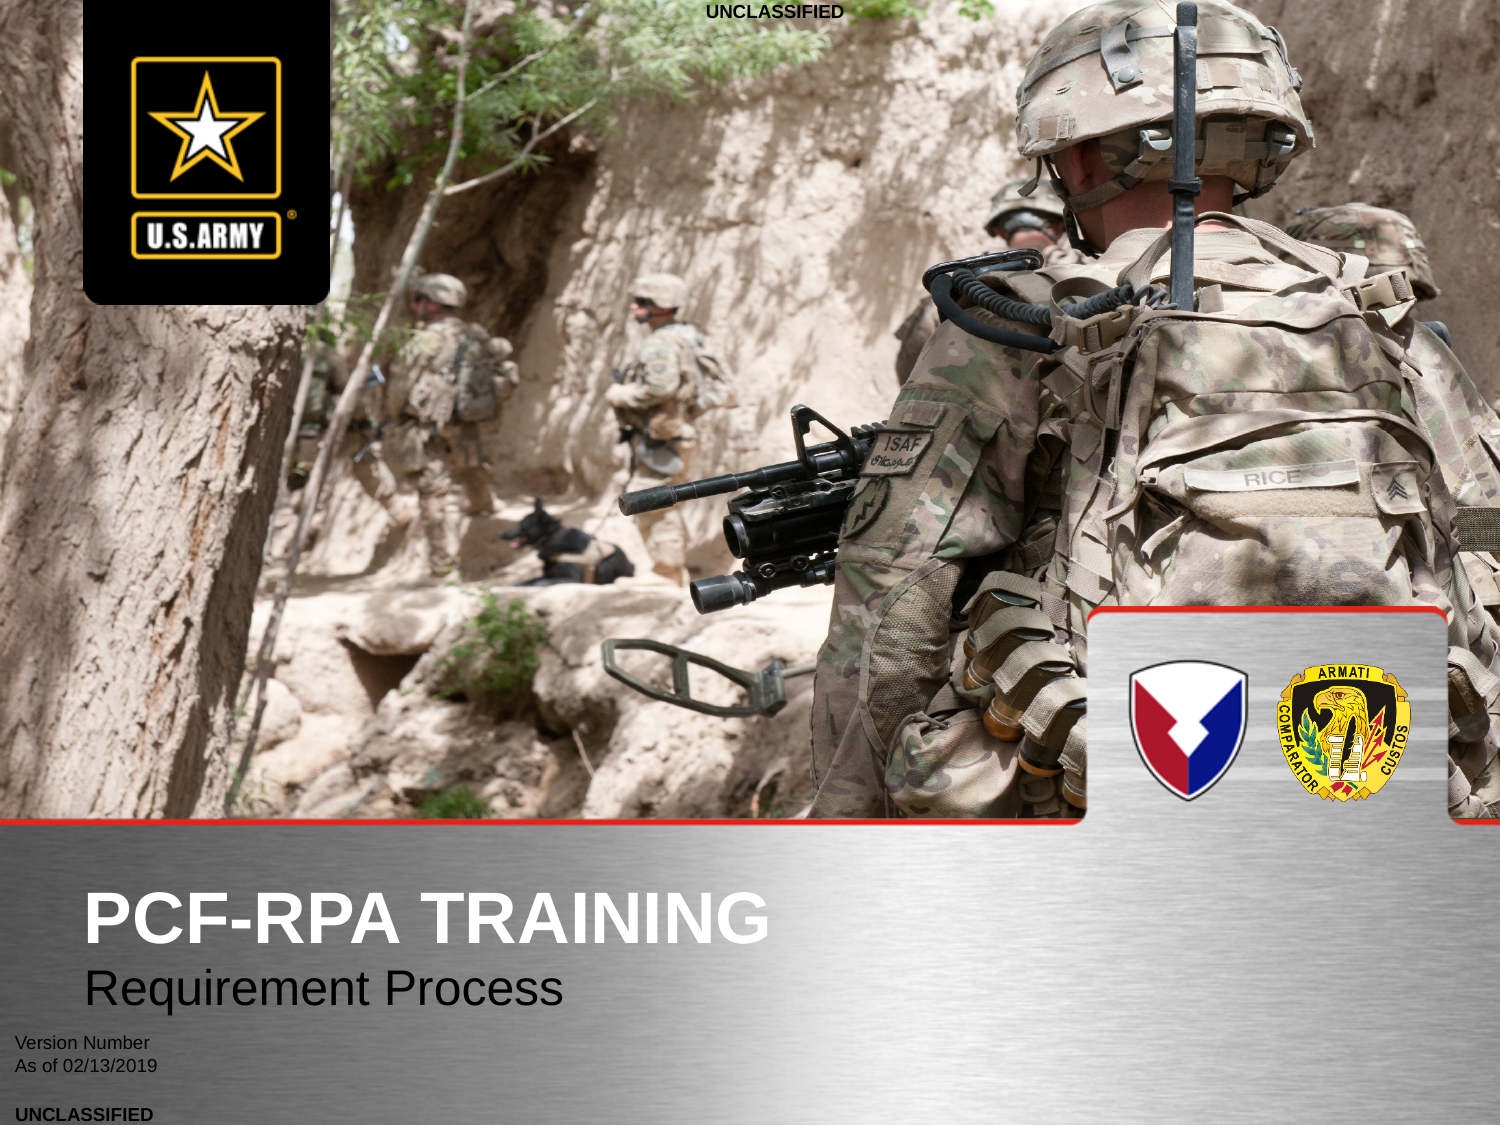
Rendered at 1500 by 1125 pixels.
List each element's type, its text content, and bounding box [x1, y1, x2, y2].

title PCF-RPA TRAINING [83, 880, 1258, 960]
text_box Version Number As of 02/13/2019 [0, 1023, 253, 1084]
subtitle Requirement Process [83, 961, 1258, 1017]
picture [0, 0, 1500, 1125]
